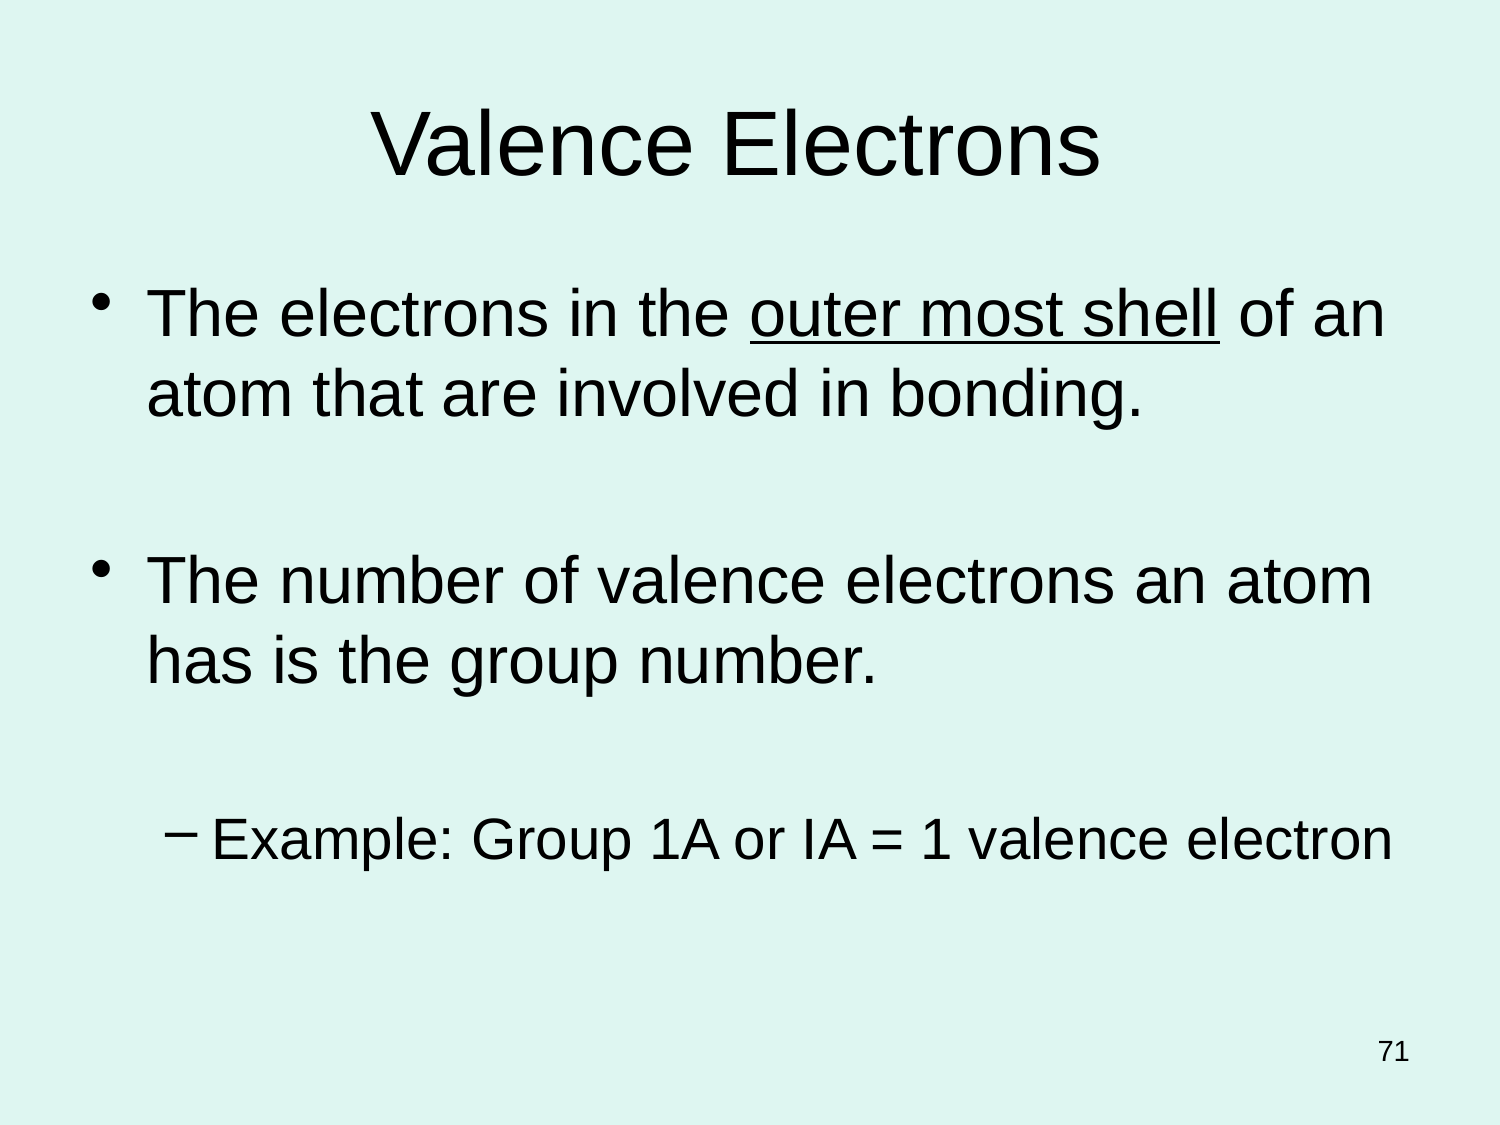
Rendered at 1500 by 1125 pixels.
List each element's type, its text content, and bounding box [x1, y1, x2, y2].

slide_number 71 [1074, 1024, 1425, 1103]
list The electrons in the outer most shell of an atom that are involved in bonding. The number of valence electrons an atom has is the group number. Example: Group 1A or IA = 1 valence electron [75, 262, 1425, 1005]
title Valence Electrons [75, 45, 1425, 233]
